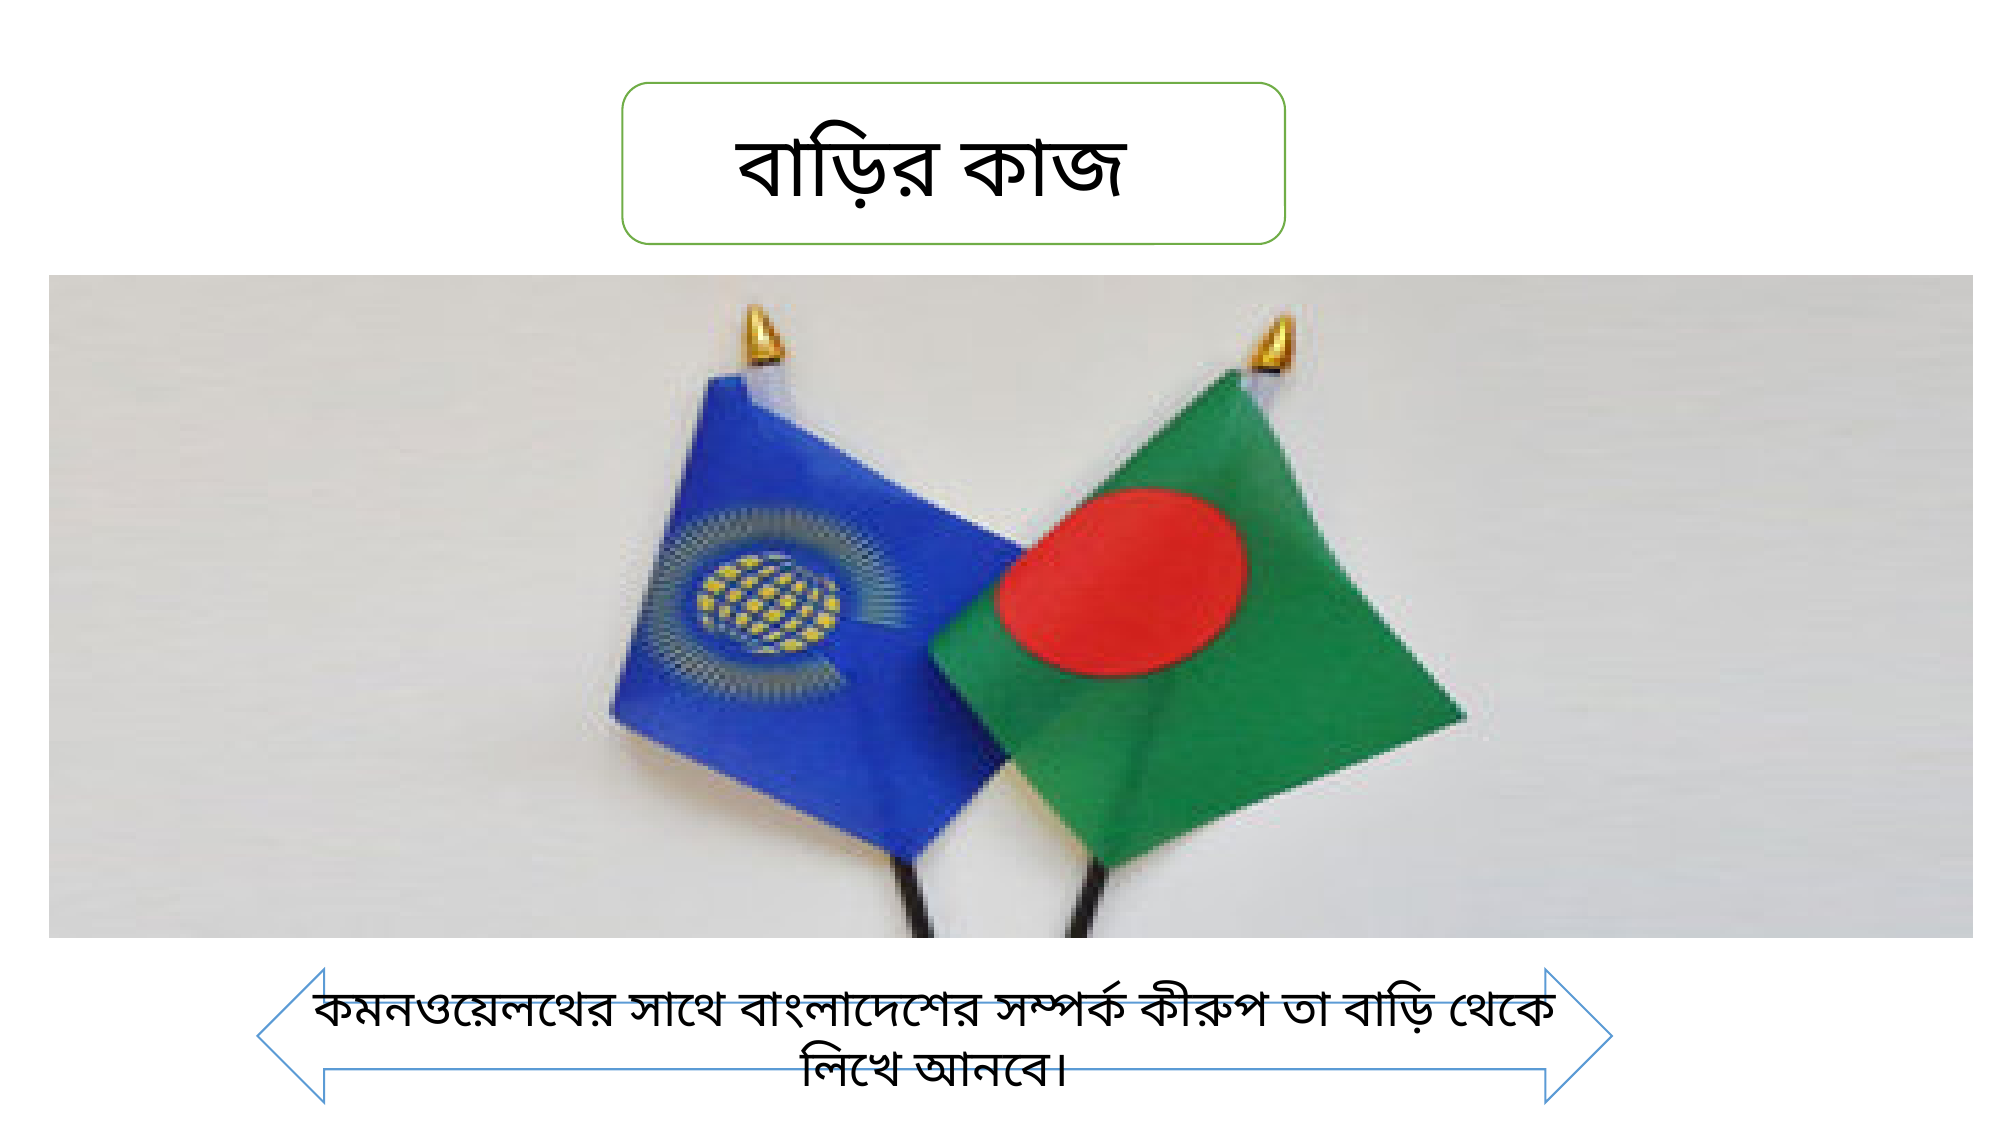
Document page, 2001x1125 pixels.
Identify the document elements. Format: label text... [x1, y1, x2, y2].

text_box বাড়ির কাজ [621, 81, 1287, 246]
picture [49, 275, 1973, 939]
text_box কমনওয়েলথের সাথে বাংলাদেশের সম্পর্ক কীরুপ তা বাড়ি থেকে লিখে আনবে। [255, 966, 1614, 1106]
